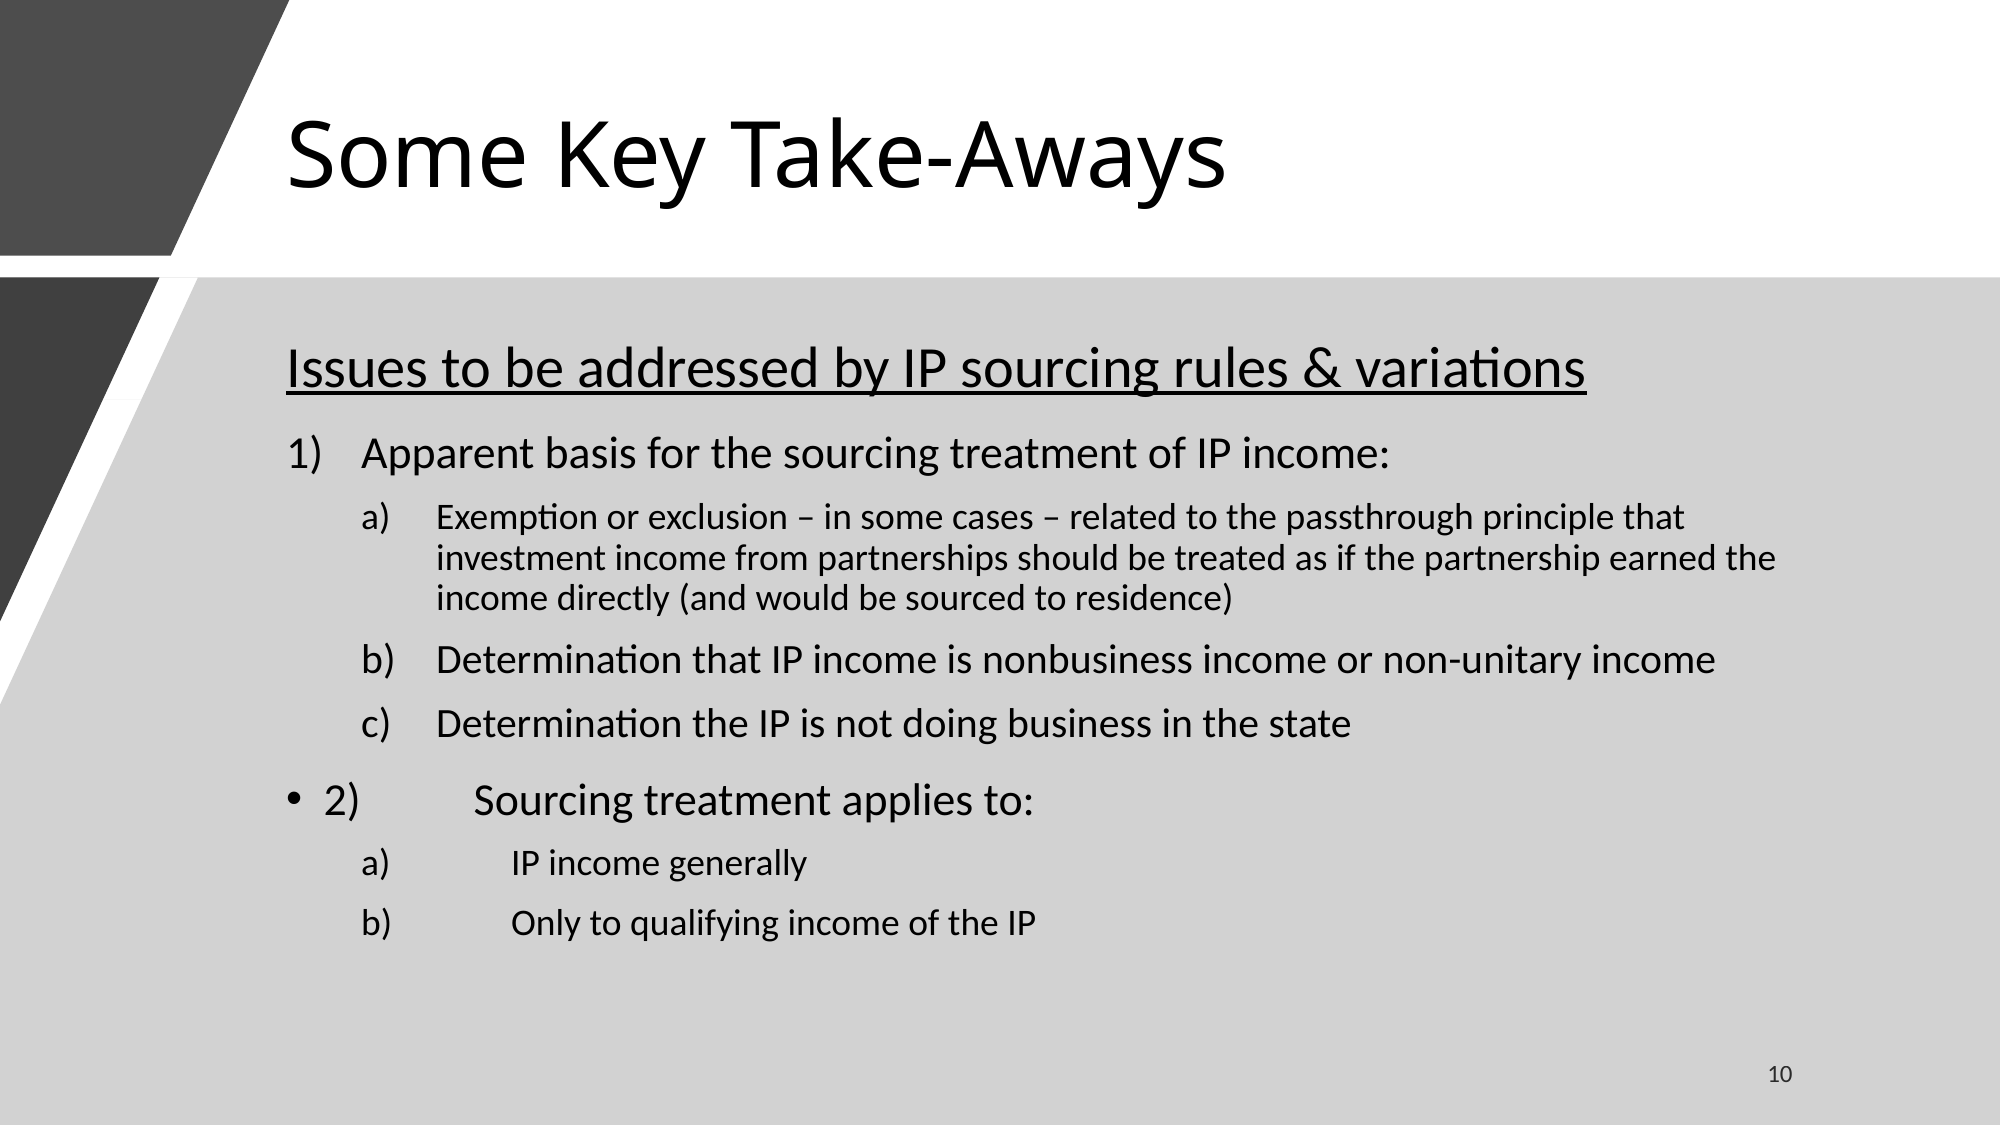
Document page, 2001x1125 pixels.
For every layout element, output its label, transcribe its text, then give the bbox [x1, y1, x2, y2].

slide_number 10 [1491, 1042, 1808, 1103]
text_box [0, 276, 2000, 1125]
title Some Key Take-Aways [271, 60, 1808, 255]
list Issues to be addressed by IP sourcing rules & variations Apparent basis for the sourcing treatment of IP income: Exemption or exclusion – in some cases – related to the passthrough principle that investment income from partnerships should be treated as if the partnership earned the income directly (and would be sourced to residence) Determination that IP income is nonbusiness income or non-unitary income Determination the IP is not doing business in the state 2) Sourcing treatment applies to: a) IP income generally b) Only to qualifying income of the IP [271, 329, 1833, 1043]
text_box [0, 276, 162, 622]
text_box [0, 0, 291, 257]
